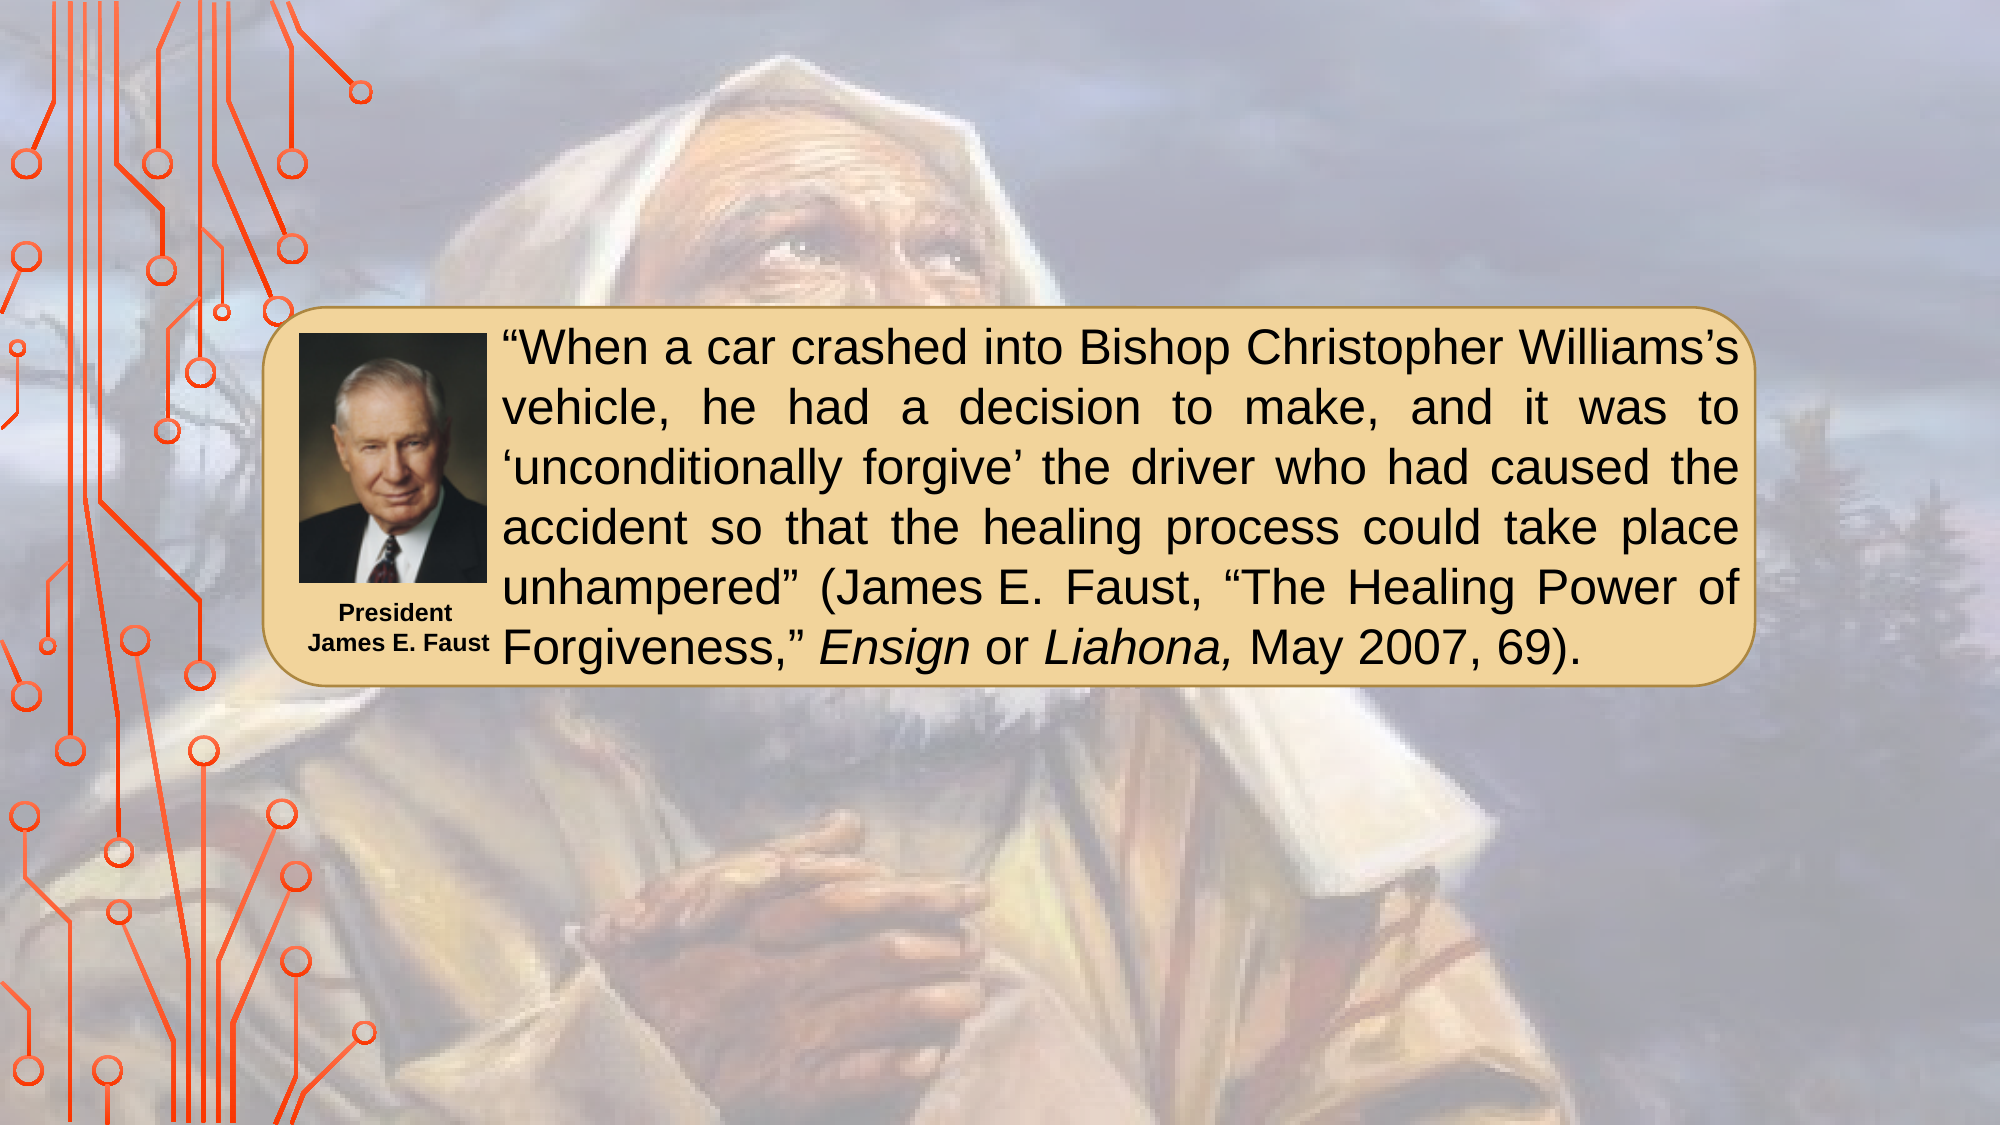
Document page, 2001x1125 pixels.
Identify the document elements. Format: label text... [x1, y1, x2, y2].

text_box President James E. Faust [292, 589, 506, 664]
text_box “When a car crashed into Bishop Christopher Williams’s vehicle, he had a decision to make, and it was to ‘unconditionally forgive’ the driver who had caused the accident so that the healing process could take place unhampered” (James E. Faust, “The Healing Power of Forgiveness,” Ensign or Liahona, May 2007, 69). [487, 307, 1756, 683]
picture [299, 332, 488, 584]
text_box [261, 305, 1715, 688]
